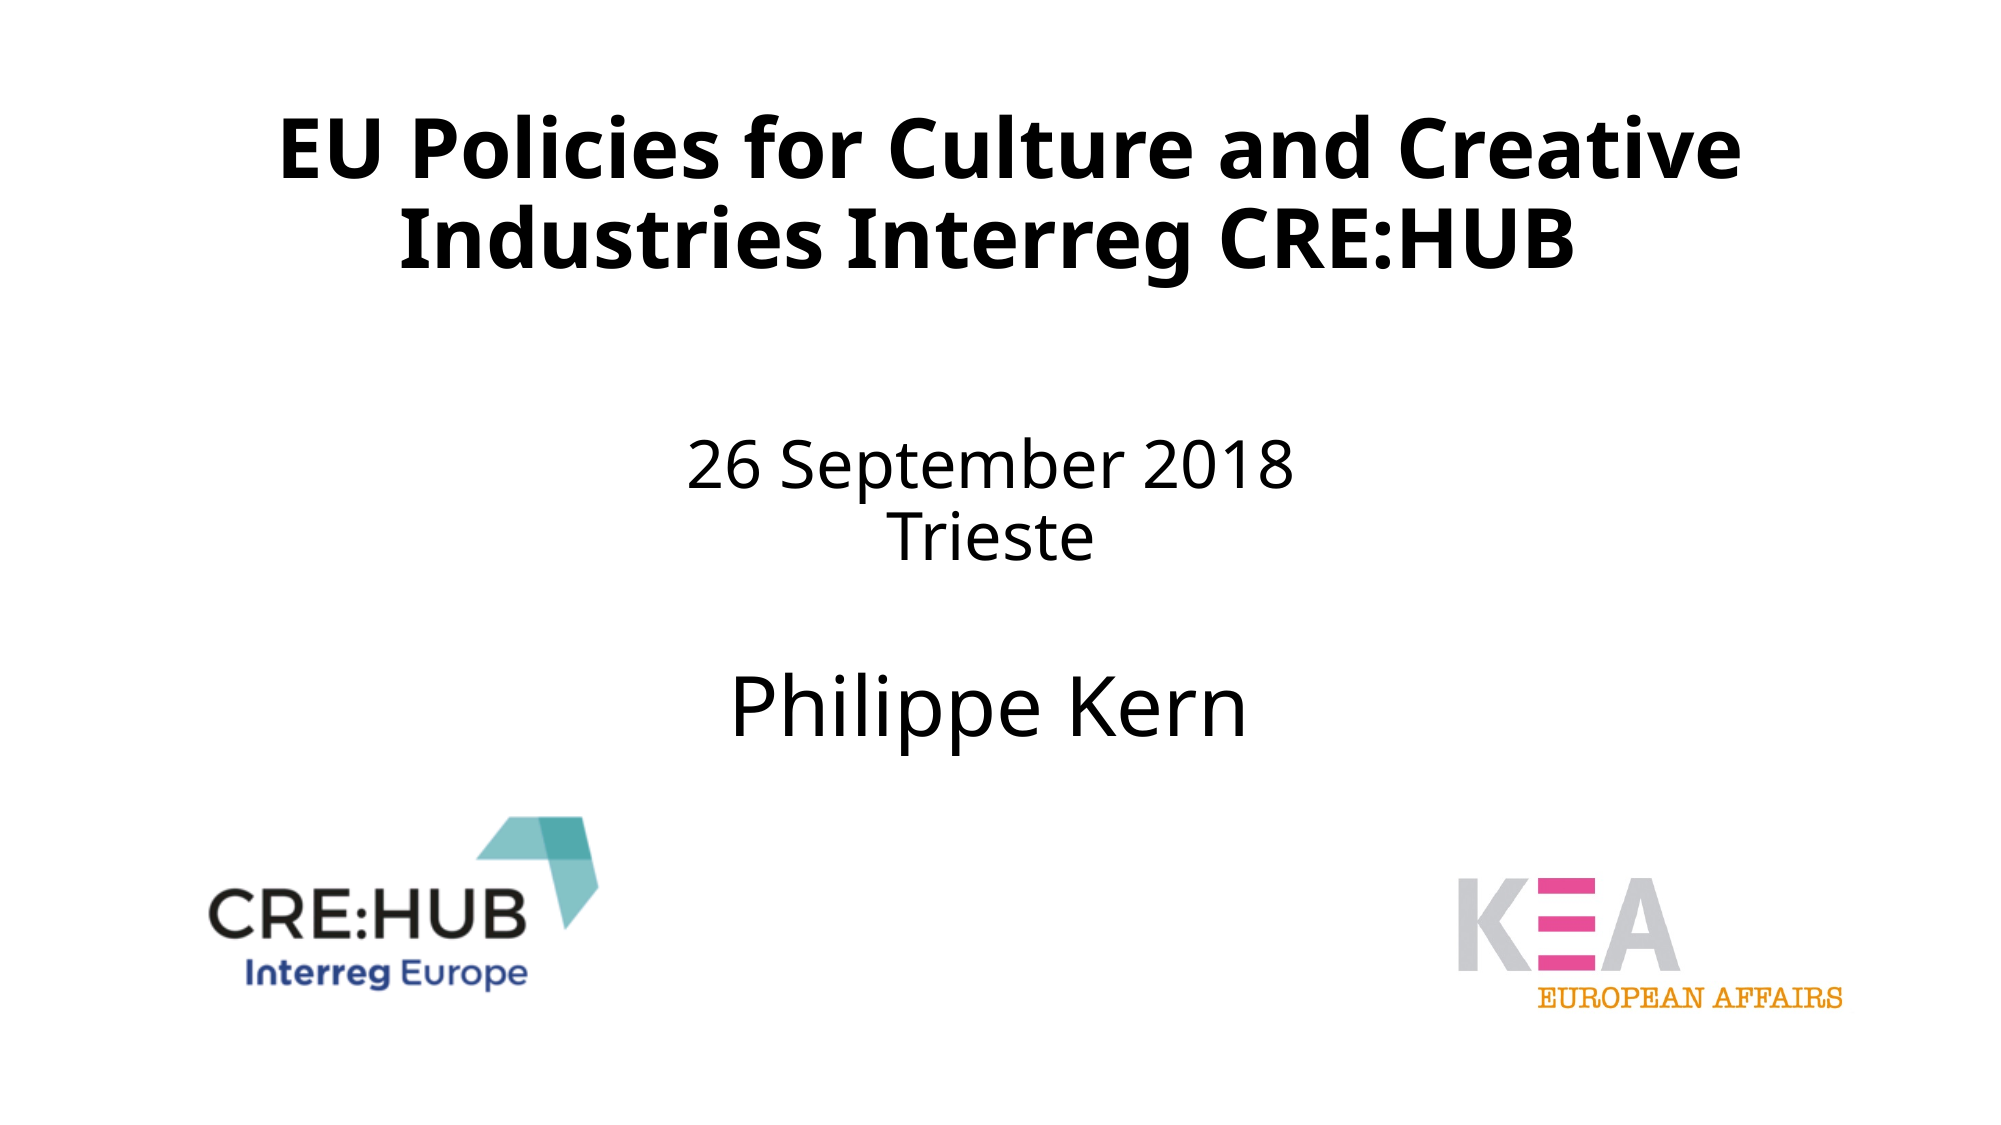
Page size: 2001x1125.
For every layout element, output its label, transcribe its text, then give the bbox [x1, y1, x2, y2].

picture [137, 779, 640, 1030]
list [1439, 860, 1863, 1029]
title EU Policies for Culture and Creative Industries Interreg CRE:HUB 26 September 2018 Trieste Philippe Kern [137, 59, 1863, 802]
